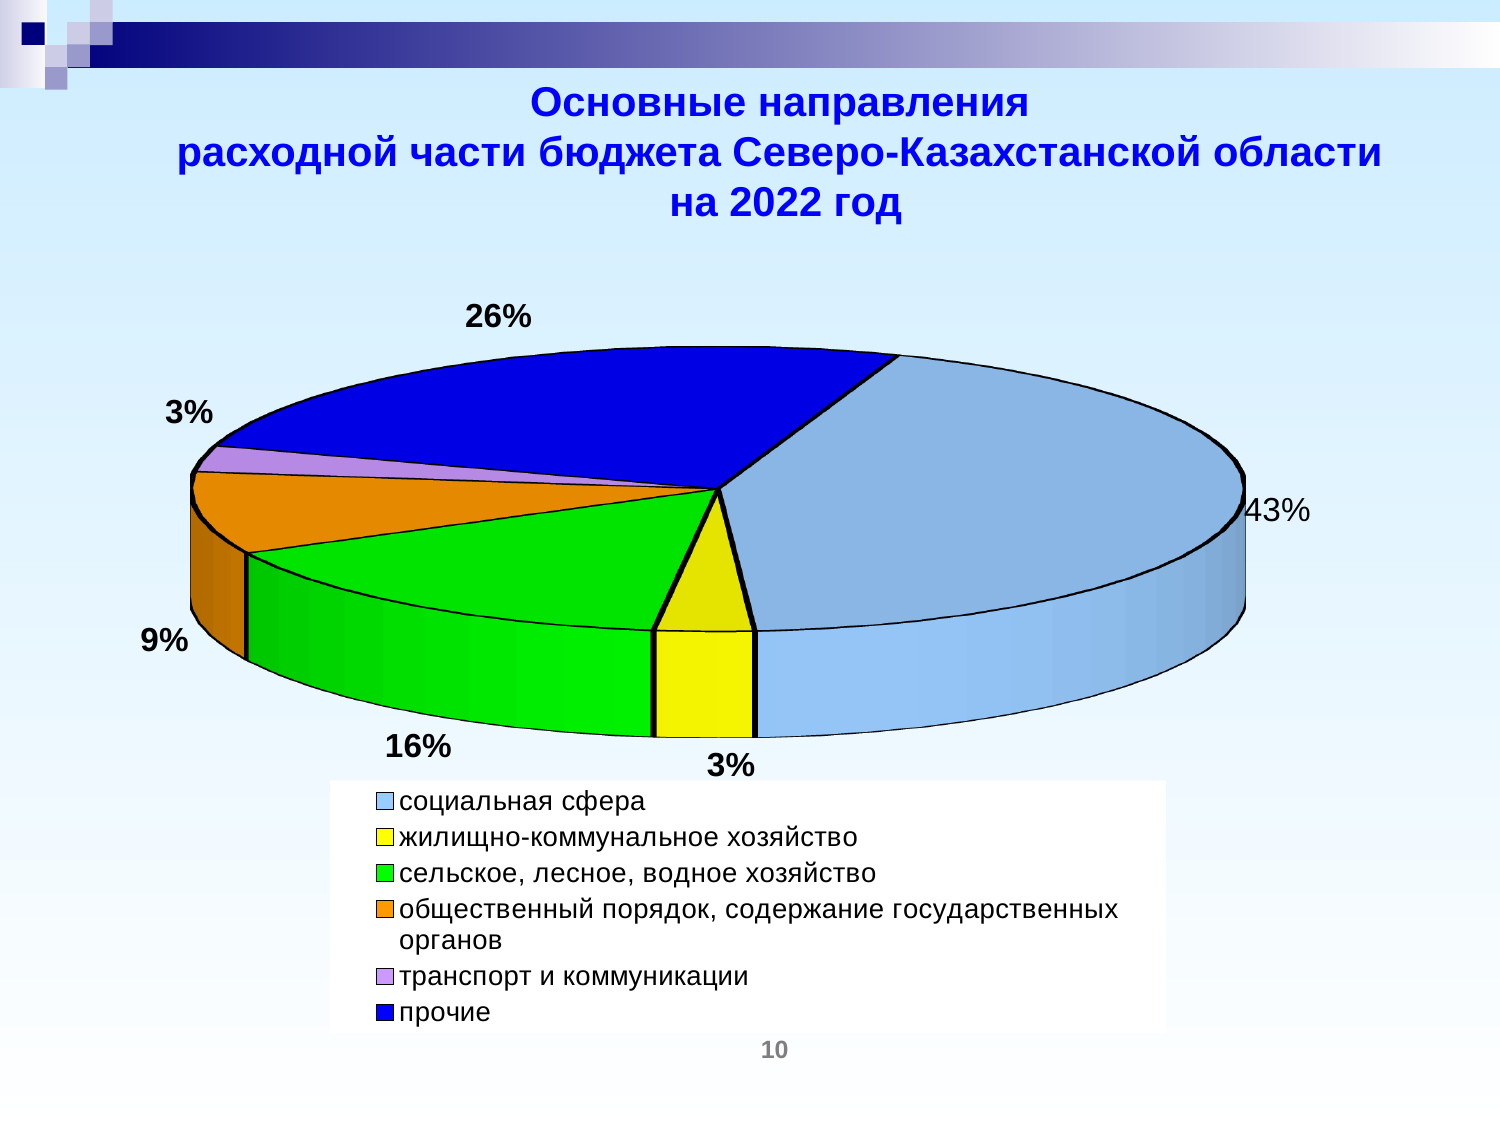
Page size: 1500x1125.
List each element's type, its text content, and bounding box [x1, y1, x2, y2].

chart [37, 249, 1459, 1034]
title Основные направления расходной части бюджета Северо-Казахстанской области на 2022 год [112, 75, 1459, 225]
text_box 10 [624, 1043, 925, 1073]
